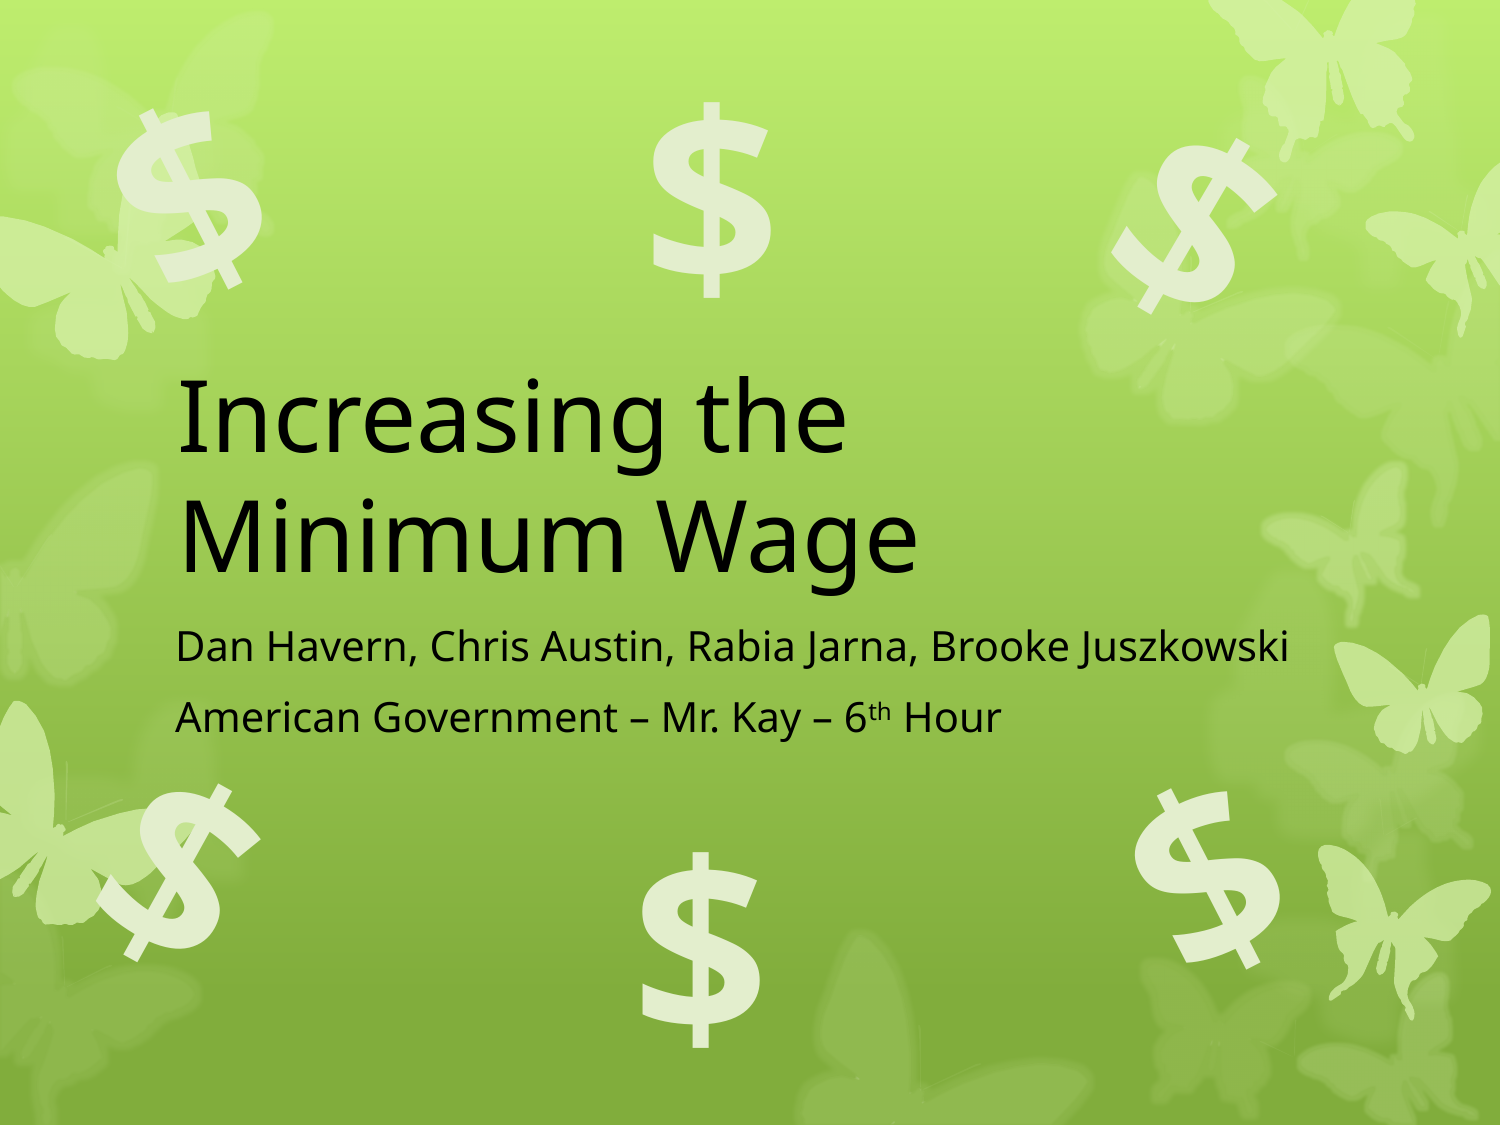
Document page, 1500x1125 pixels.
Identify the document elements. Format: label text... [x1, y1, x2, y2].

text_box $ [1050, 43, 1345, 387]
text_box $ [1060, 697, 1344, 1042]
text_box $ [628, 37, 792, 340]
text_box $ [617, 787, 780, 1090]
title Increasing the Minimum Wage [162, 358, 1072, 600]
text_box $ [37, 690, 327, 1034]
text_box $ [42, 18, 326, 362]
subtitle Dan Havern, Chris Austin, Rabia Jarna, Brooke Juszkowski American Government – Mr. Kay – 6th Hour [160, 612, 1423, 775]
